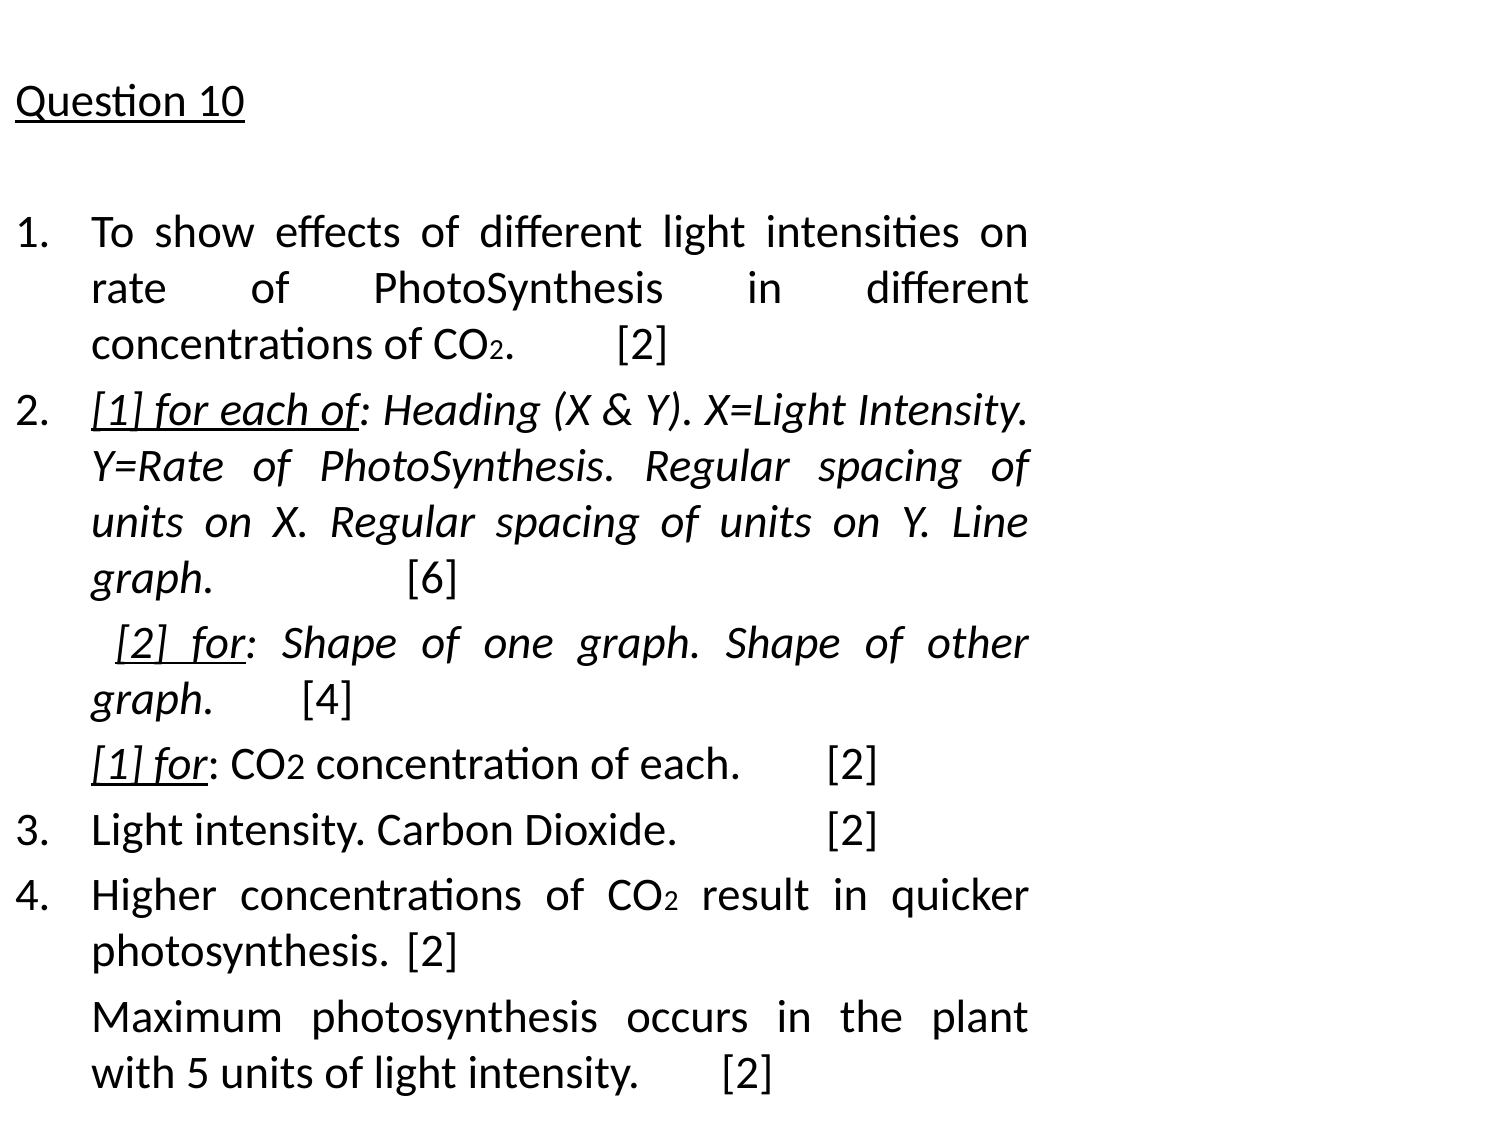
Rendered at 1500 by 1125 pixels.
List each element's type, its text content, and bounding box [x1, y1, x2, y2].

list Question 10 To show effects of different light intensities on rate of PhotoSynthesis in different concentrations of CO2. [2] 2. [1] for each of: Heading (X & Y). X=Light Intensity. Y=Rate of PhotoSynthesis. Regular spacing of units on X. Regular spacing of units on Y. Line graph. [6] [2] for: Shape of one graph. Shape of other graph. [4] [1] for: CO2 concentration of each. [2] 3. Light intensity. Carbon Dioxide. [2] 4. Higher concentrations of CO2 result in quicker photosynthesis. [2] Maximum photosynthesis occurs in the plant with 5 units of light intensity. [2] [0, 62, 1046, 1125]
